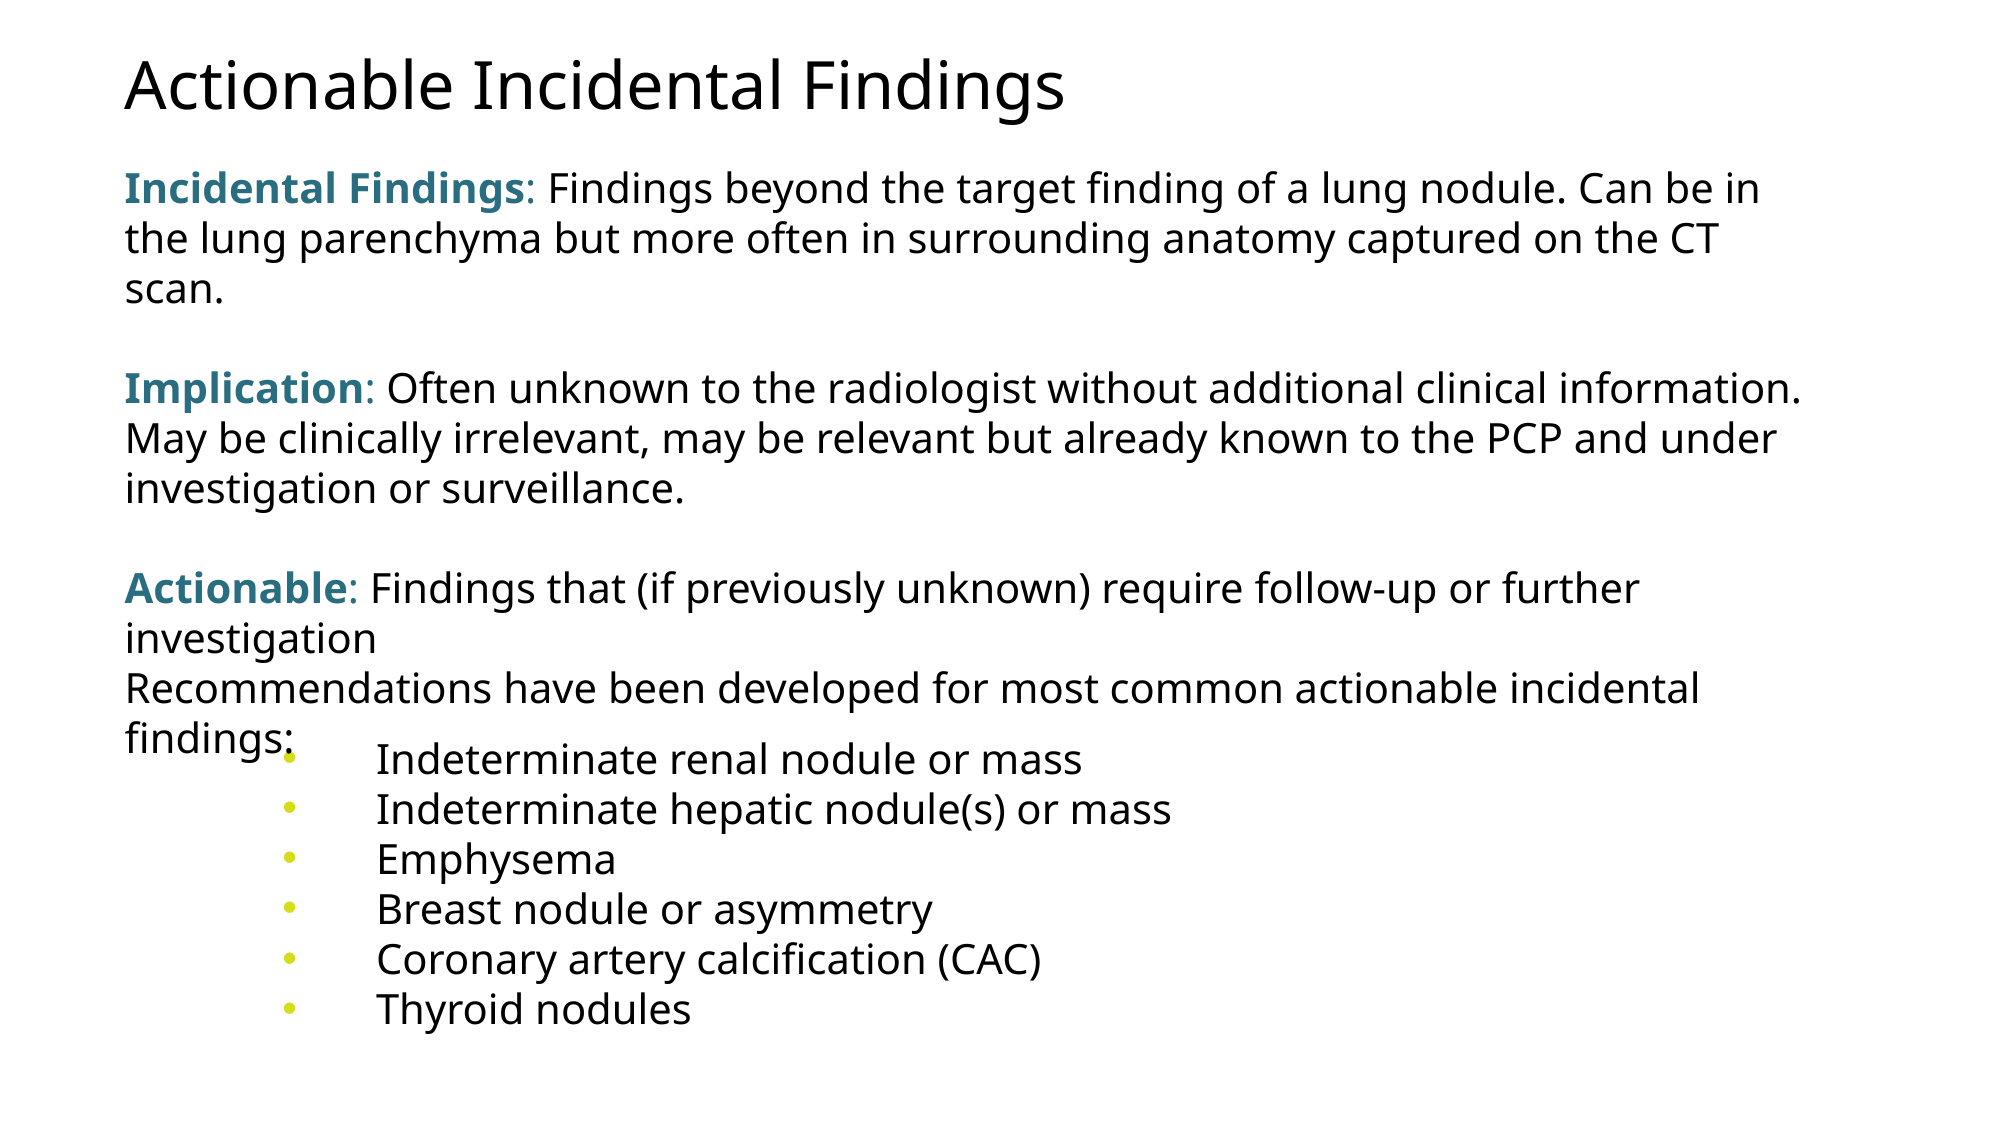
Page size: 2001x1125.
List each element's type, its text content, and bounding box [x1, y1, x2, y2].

title Actionable Incidental Findings [109, 44, 1672, 144]
text_box Incidental Findings: Findings beyond the target finding of a lung nodule. Can be in the lung parenchyma but more often in surrounding anatomy captured on the CT scan. Implication: Often unknown to the radiologist without additional clinical information. May be clinically irrelevant, may be relevant but already known to the PCP and under investigation or surveillance. Actionable: Findings that (if previously unknown) require follow-up or further investigation Recommendations have been developed for most common actionable incidental findings: [109, 154, 1845, 770]
text_box Indeterminate renal nodule or mass Indeterminate hepatic nodule(s) or mass Emphysema Breast nodule or asymmetry Coronary artery calcification (CAC) Thyroid nodules [267, 725, 1891, 1041]
